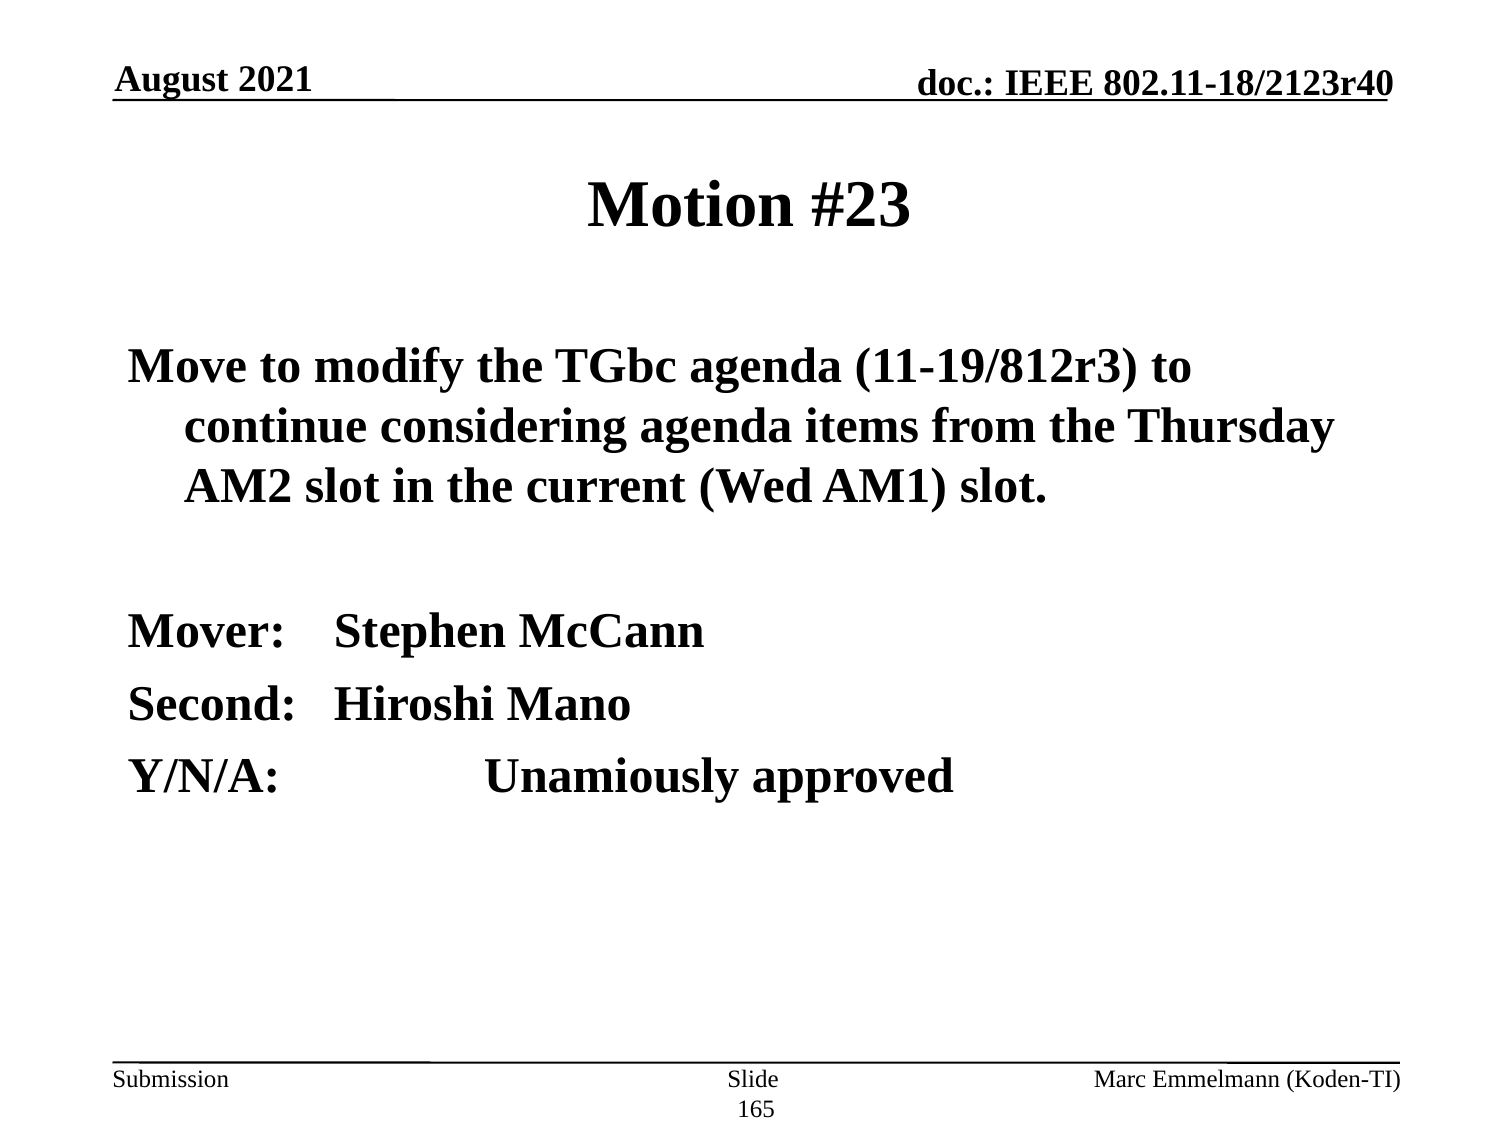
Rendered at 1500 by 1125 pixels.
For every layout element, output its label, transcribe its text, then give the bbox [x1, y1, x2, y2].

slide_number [114, 54, 423, 100]
slide_number Slide 165 [712, 1061, 800, 1123]
title Motion #23 [112, 112, 1388, 288]
list Move to modify the TGbc agenda (11-19/812r3) to continue considering agenda items from the Thursday AM2 slot in the current (Wed AM1) slot. Mover: Stephen McCann Second: Hiroshi Mano Y/N/A: Unamiously approved [112, 324, 1388, 1000]
footer Marc Emmelmann (Koden-TI) [878, 1061, 1402, 1093]
